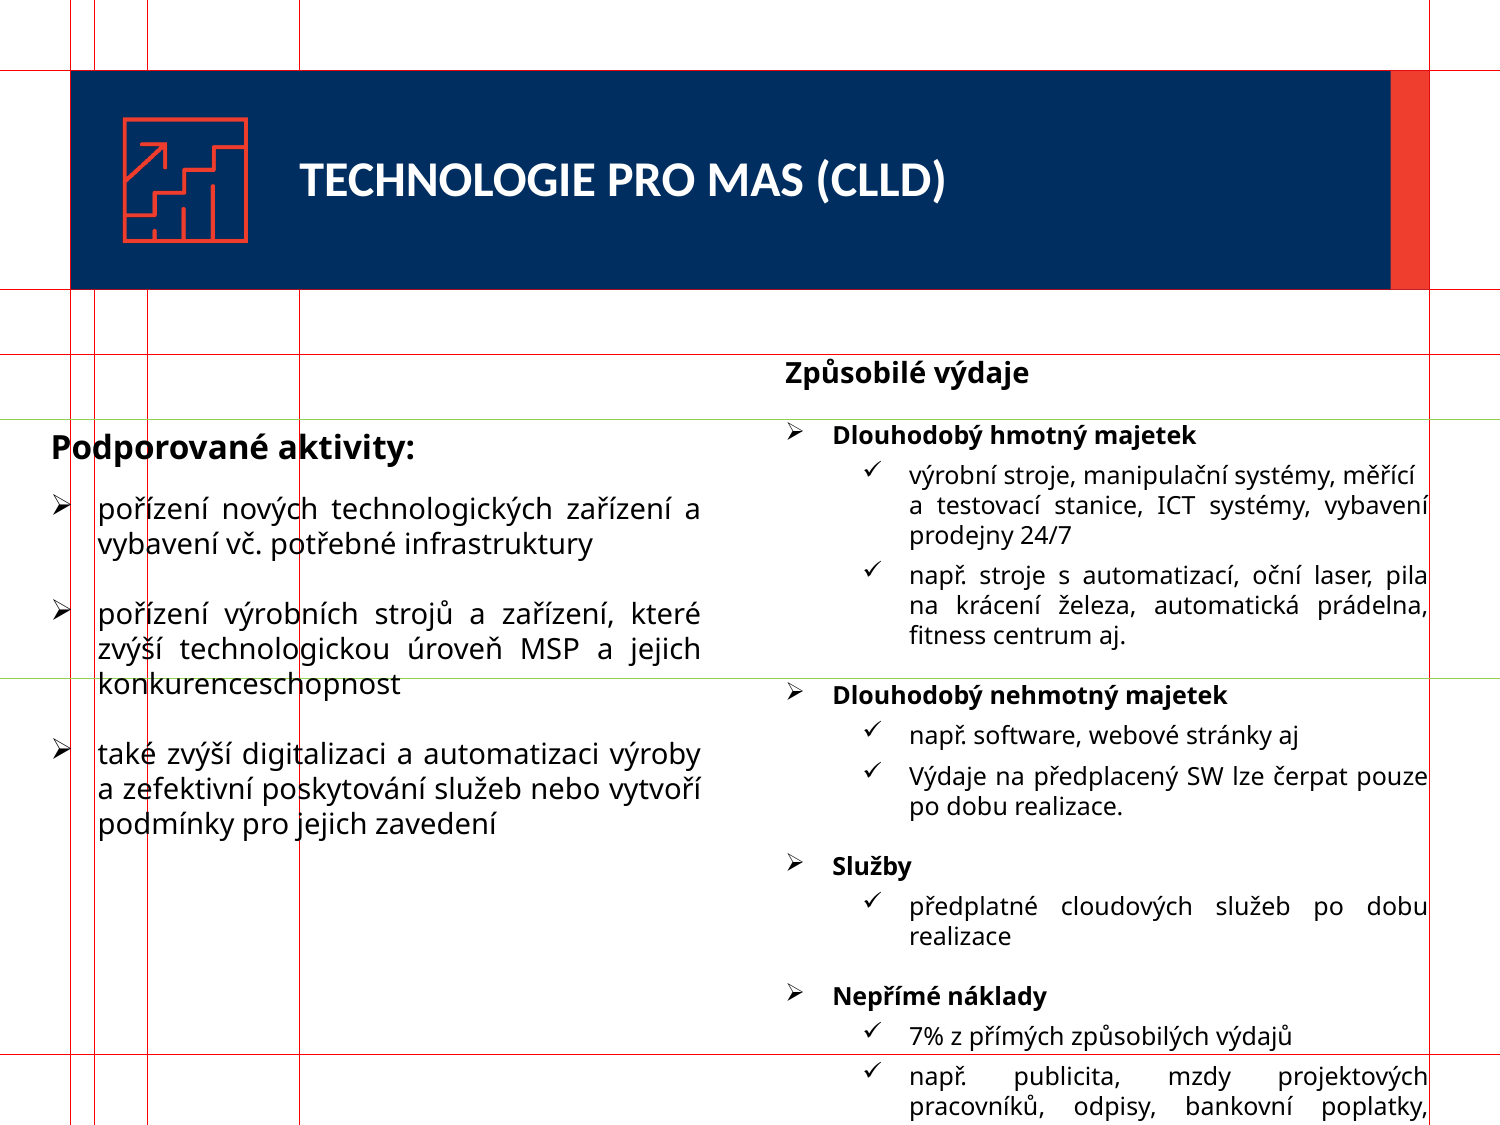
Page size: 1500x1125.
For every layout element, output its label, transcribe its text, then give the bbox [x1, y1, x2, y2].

title TECHNOLOGIE PRO MAS (CLLD) [299, 70, 1363, 290]
list Způsobilé výdaje Dlouhodobý hmotný majetek výrobní stroje, manipulační systémy, měřící a testovací stanice, ICT systémy, vybavení prodejny 24/7 např. stroje s automatizací, oční laser, pila na krácení železa, automatická prádelna, fitness centrum aj. Dlouhodobý nehmotný majetek např. software, webové stránky aj Výdaje na předplacený SW lze čerpat pouze po dobu realizace. Služby předplatné cloudových služeb po dobu realizace Nepřímé náklady 7% z přímých způsobilých výdajů např. publicita, mzdy projektových pracovníků, odpisy, bankovní poplatky, marketing, propagace [785, 354, 1430, 1055]
list Podporované aktivity: pořízení nových technologických zařízení a vybavení vč. potřebné infrastruktury pořízení výrobních strojů a zařízení, které zvýší technologickou úroveň MSP a jejich konkurenceschopnost také zvýší digitalizaci a automatizaci výroby a zefektivní poskytování služeb nebo vytvoří podmínky pro jejich zavedení [50, 425, 702, 982]
picture [111, 106, 259, 254]
